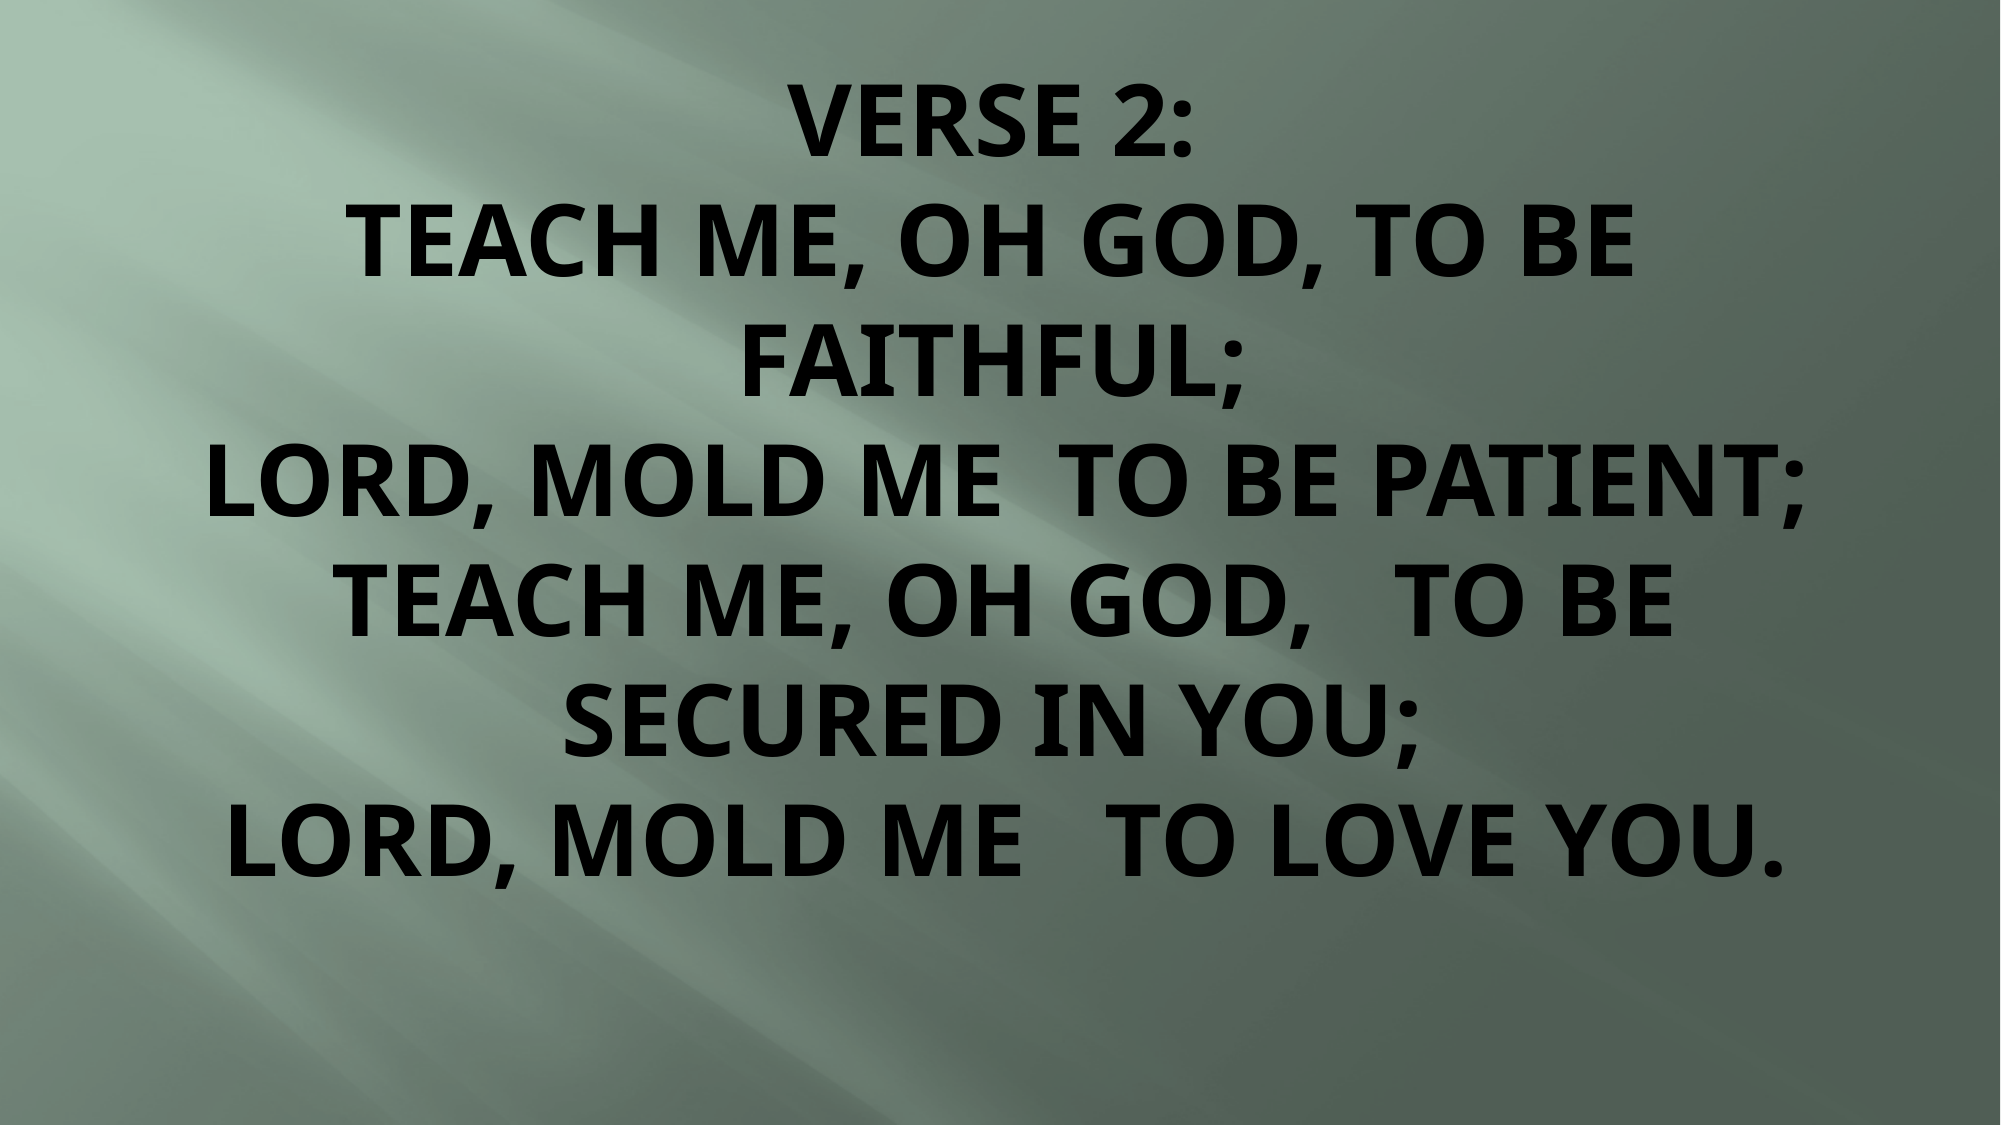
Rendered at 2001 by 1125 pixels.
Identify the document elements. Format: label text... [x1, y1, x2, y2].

title Verse 2: Teach me, oh God, to be faithful; Lord, mold me to be patient; Teach me, oh God, to be secured in You; Lord, mold me to love You. [92, 56, 1893, 1087]
